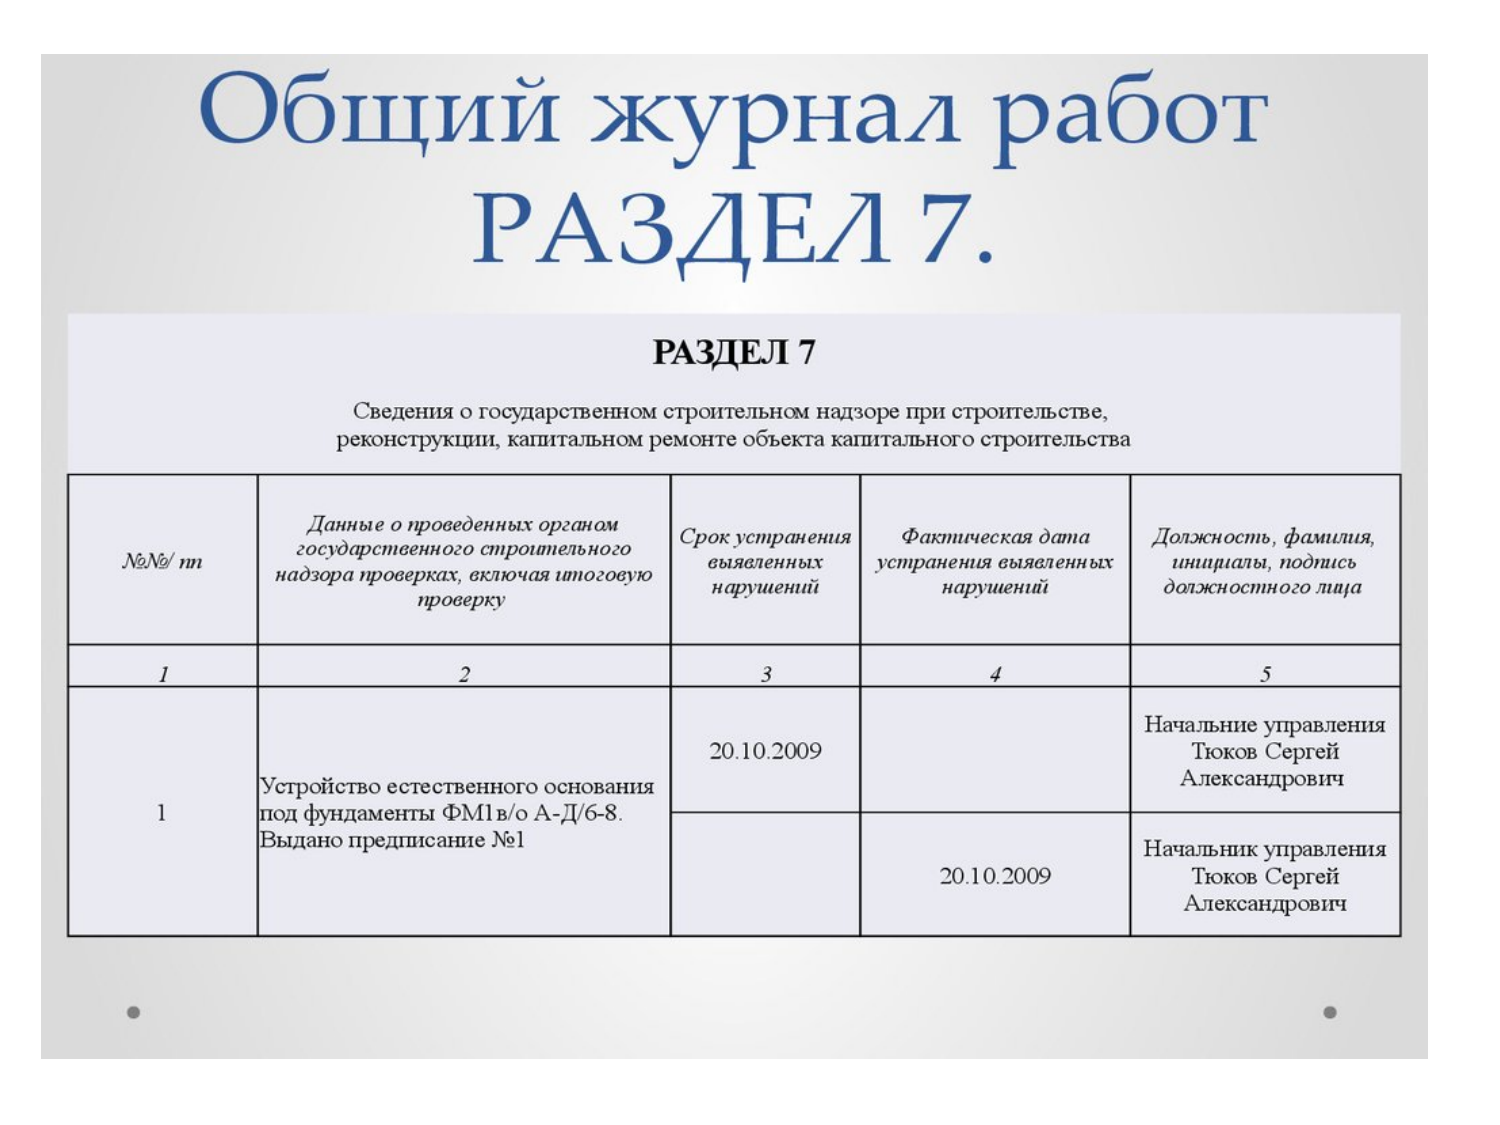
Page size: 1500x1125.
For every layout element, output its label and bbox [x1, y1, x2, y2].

picture [40, 54, 1428, 1059]
